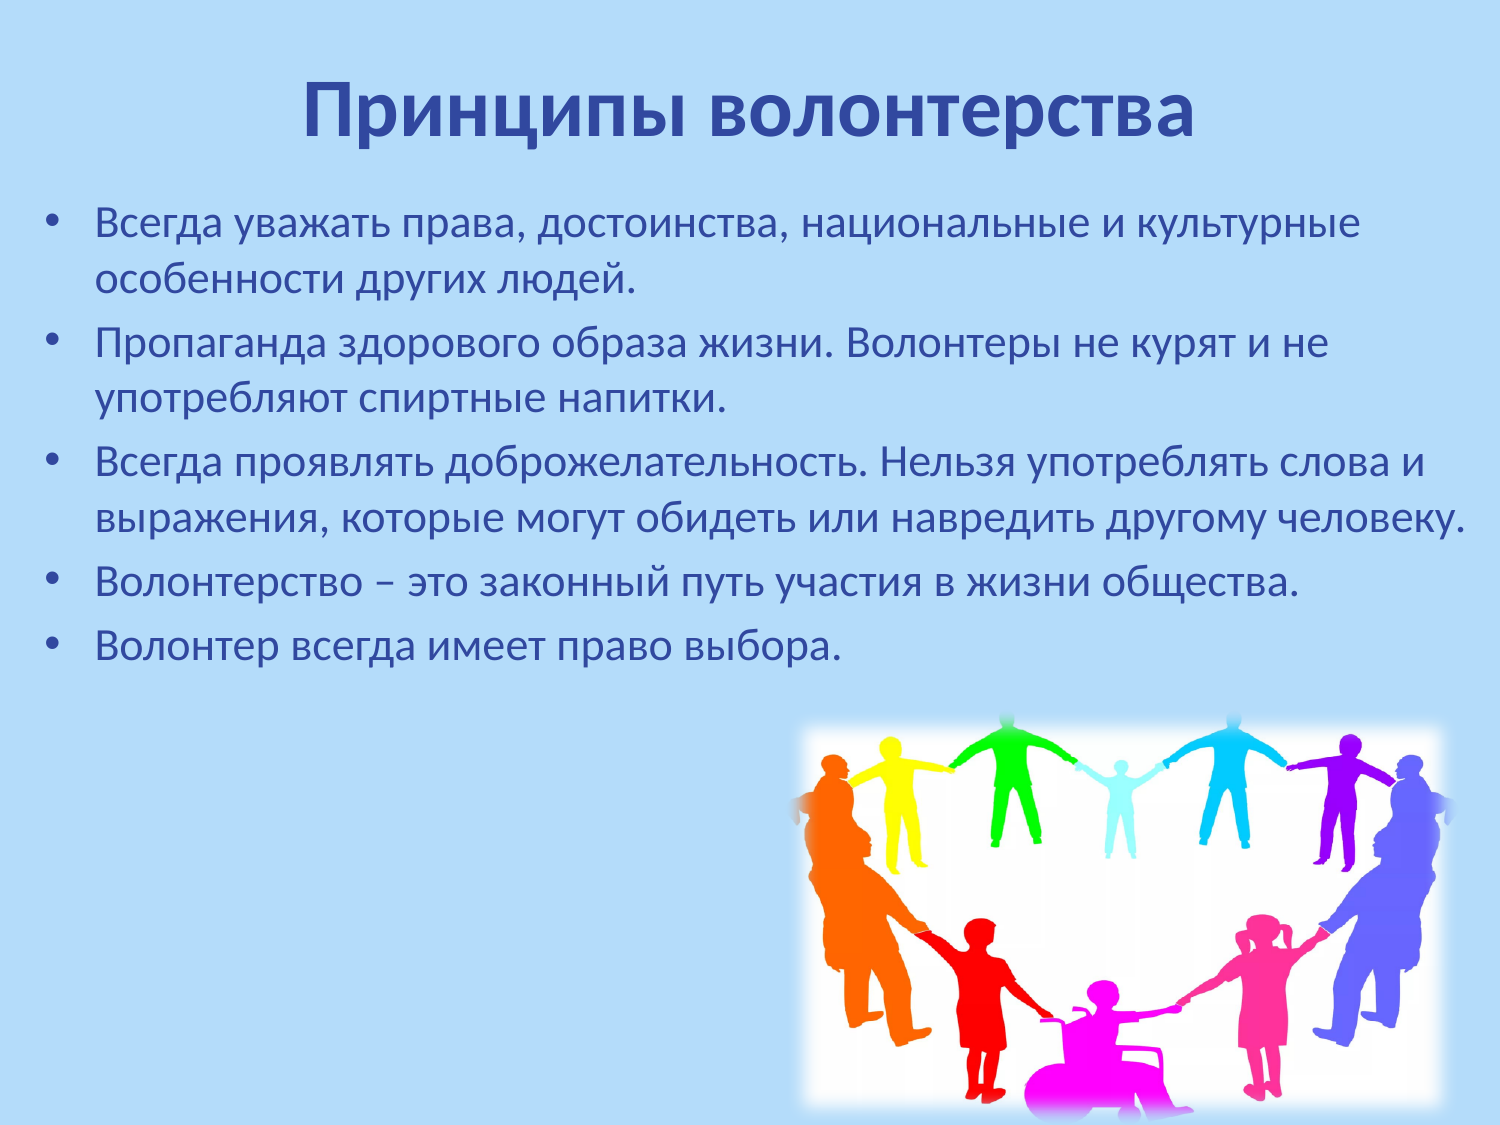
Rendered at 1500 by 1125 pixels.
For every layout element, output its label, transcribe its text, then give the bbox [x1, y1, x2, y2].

list Всегда уважать права, достоинства, национальные и культурные особенности других людей. Пропаганда здорового образа жизни. Волонтеры не курят и не употребляют спиртные напитки. Всегда проявлять доброжелательность. Нельзя употреблять слова и выражения, которые могут обидеть или навредить другому человеку. Волонтерство – это законный путь участия в жизни общества. Волонтер всегда имеет право выбора. [29, 184, 1500, 728]
title Принципы волонтерства [75, 45, 1425, 161]
picture [785, 709, 1459, 1125]
